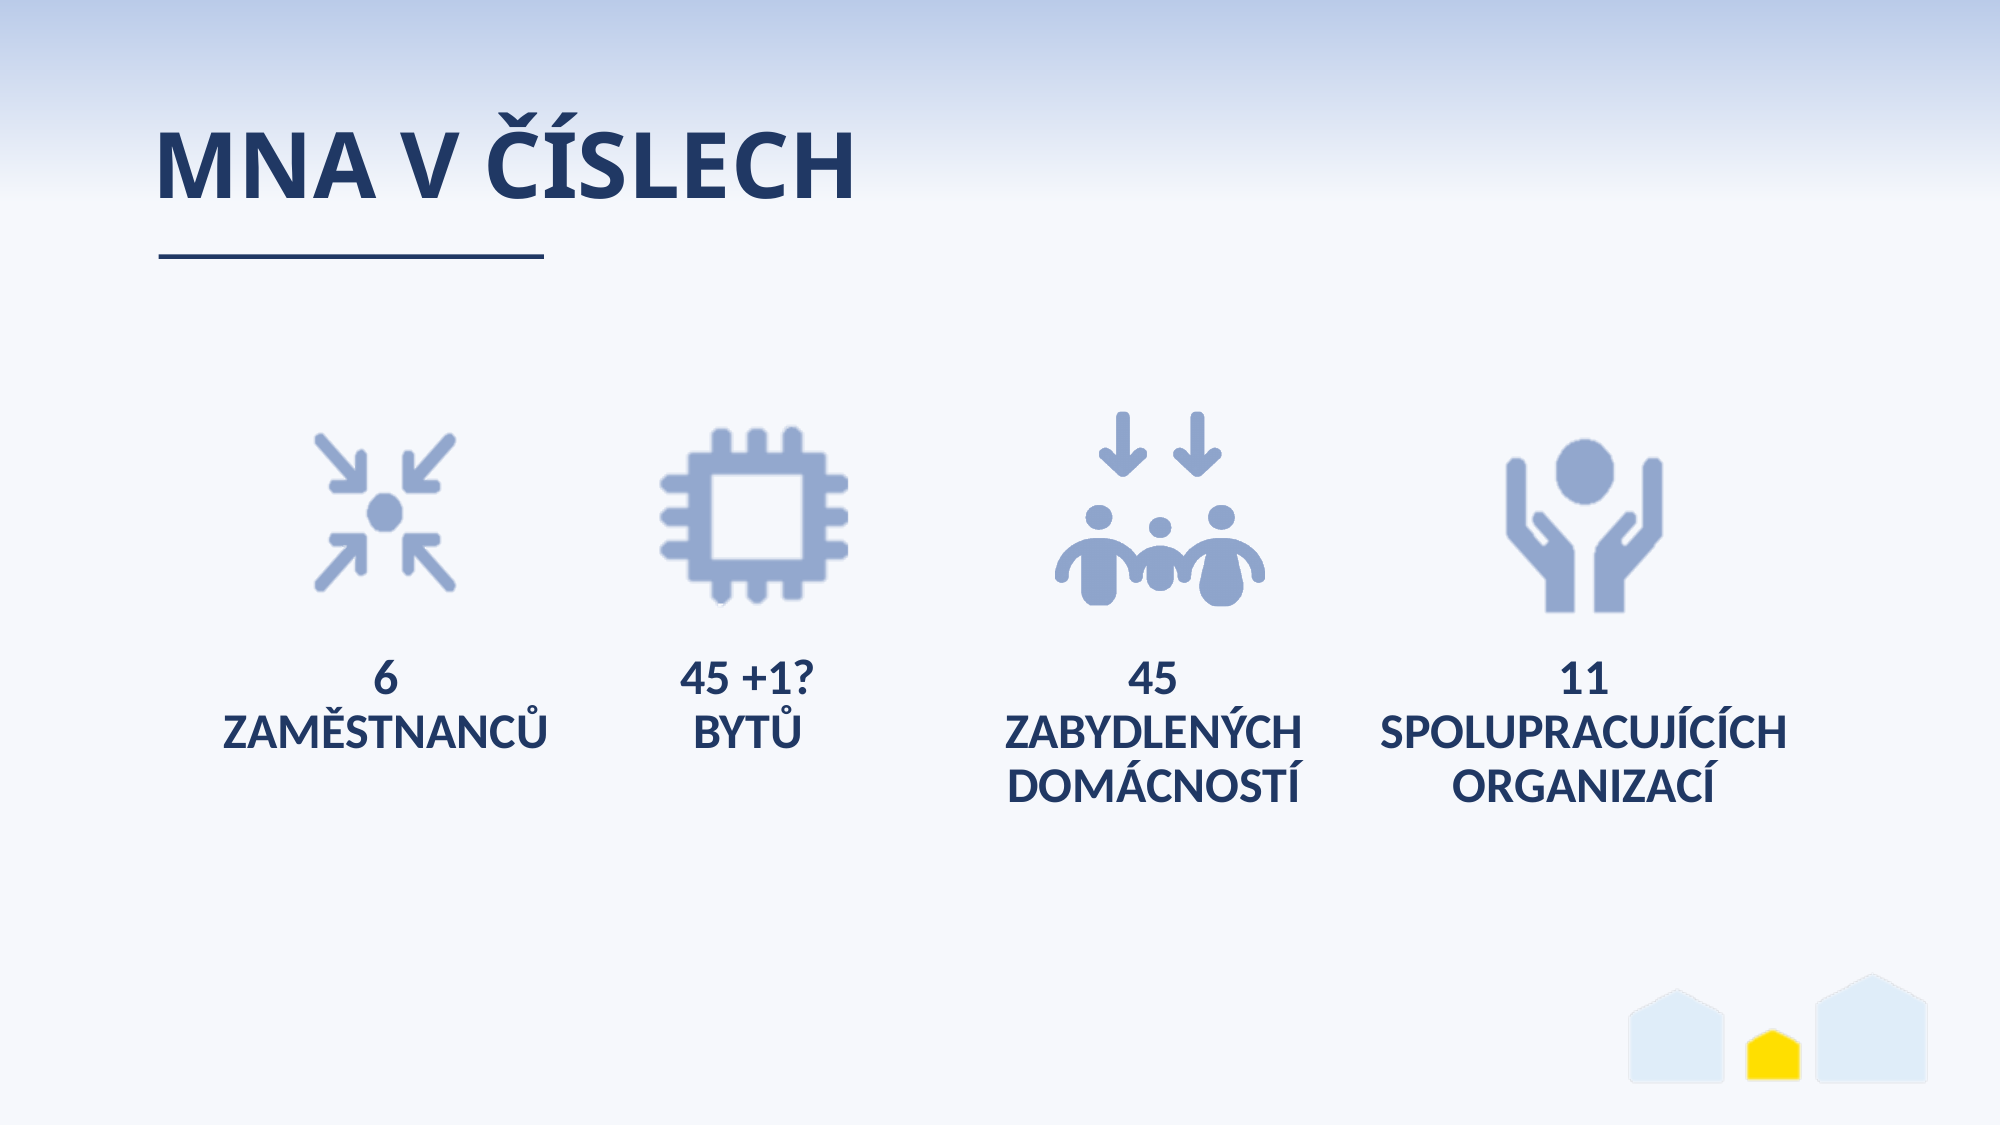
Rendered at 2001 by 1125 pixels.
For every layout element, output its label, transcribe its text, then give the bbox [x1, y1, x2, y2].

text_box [1584, 935, 2000, 1125]
text_box [158, 254, 544, 259]
picture [1055, 411, 1265, 607]
text_box 6 ZAMĚSTNANCŮ [221, 649, 552, 759]
picture [1461, 419, 1707, 636]
picture [283, 419, 490, 617]
title MNA V ČÍSLECH [137, 59, 1863, 278]
text_box 45 ZABYDLENÝCH DOMÁCNOSTÍ [988, 649, 1320, 814]
text_box 11 SPOLUPRACUJÍCÍCH ORGANIZACÍ [1377, 649, 1791, 814]
text_box 45 +1? BYTŮ [583, 649, 914, 759]
picture [659, 418, 858, 615]
